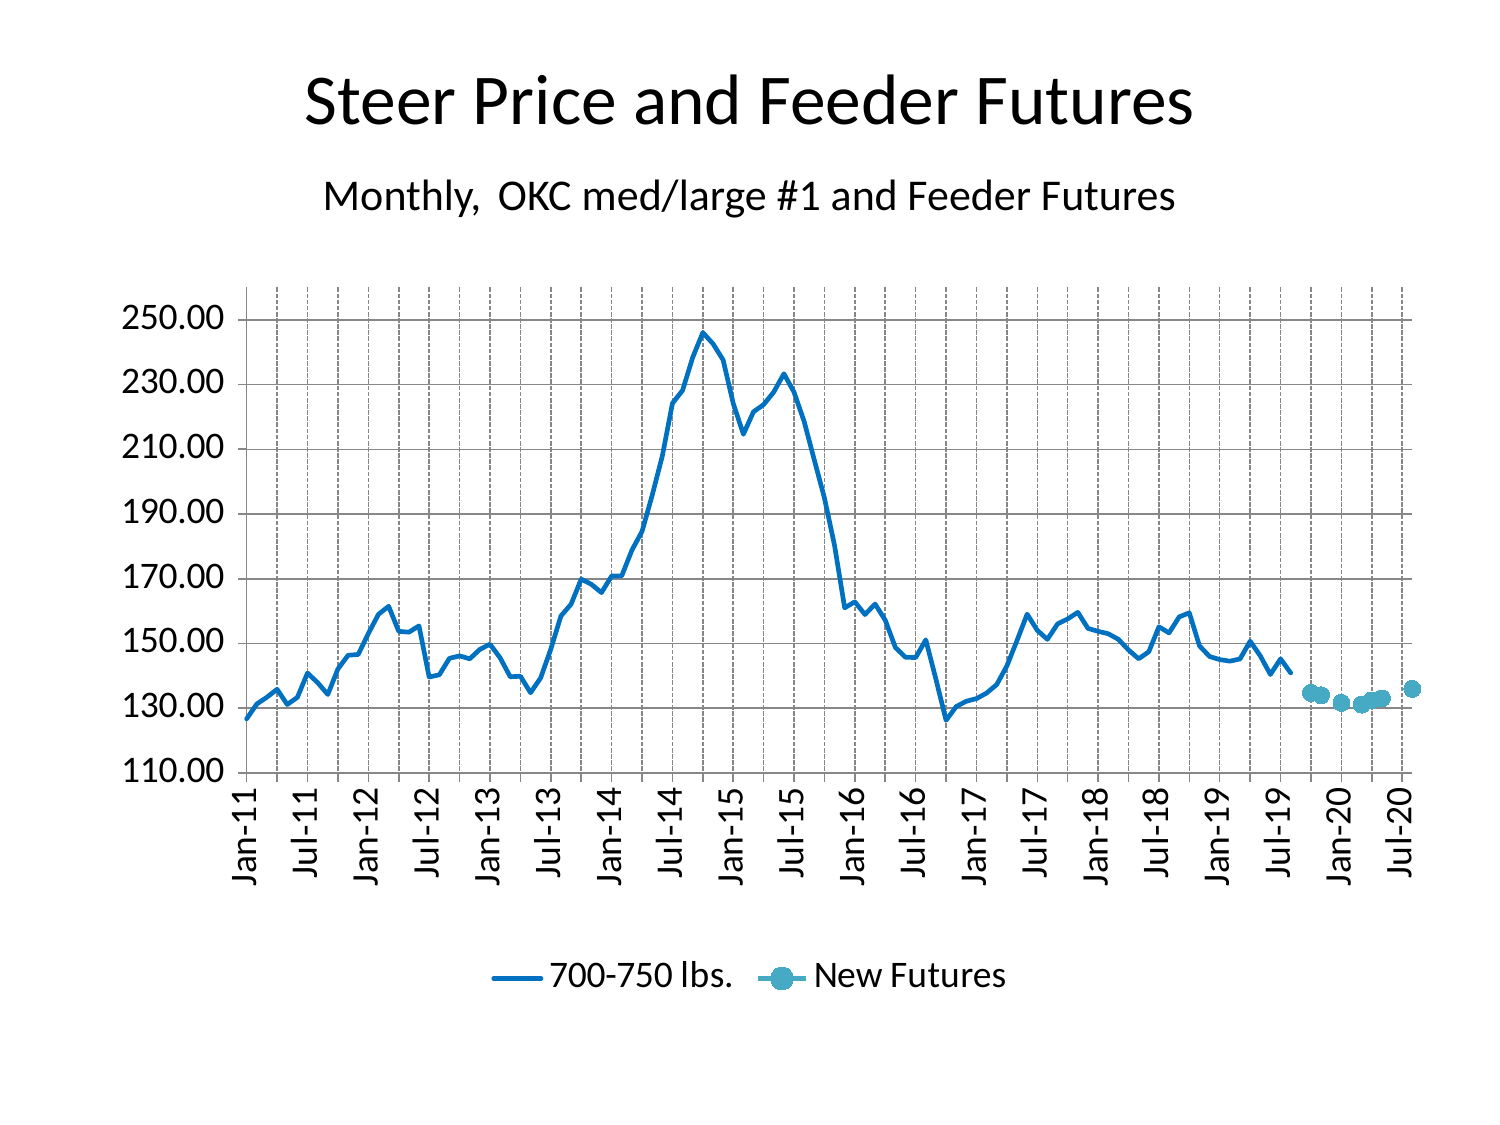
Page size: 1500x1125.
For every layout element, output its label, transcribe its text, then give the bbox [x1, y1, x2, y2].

title Steer Price and Feeder Futures Monthly, OKC med/large #1 and Feeder Futures [75, 45, 1425, 233]
chart [74, 262, 1426, 1006]
